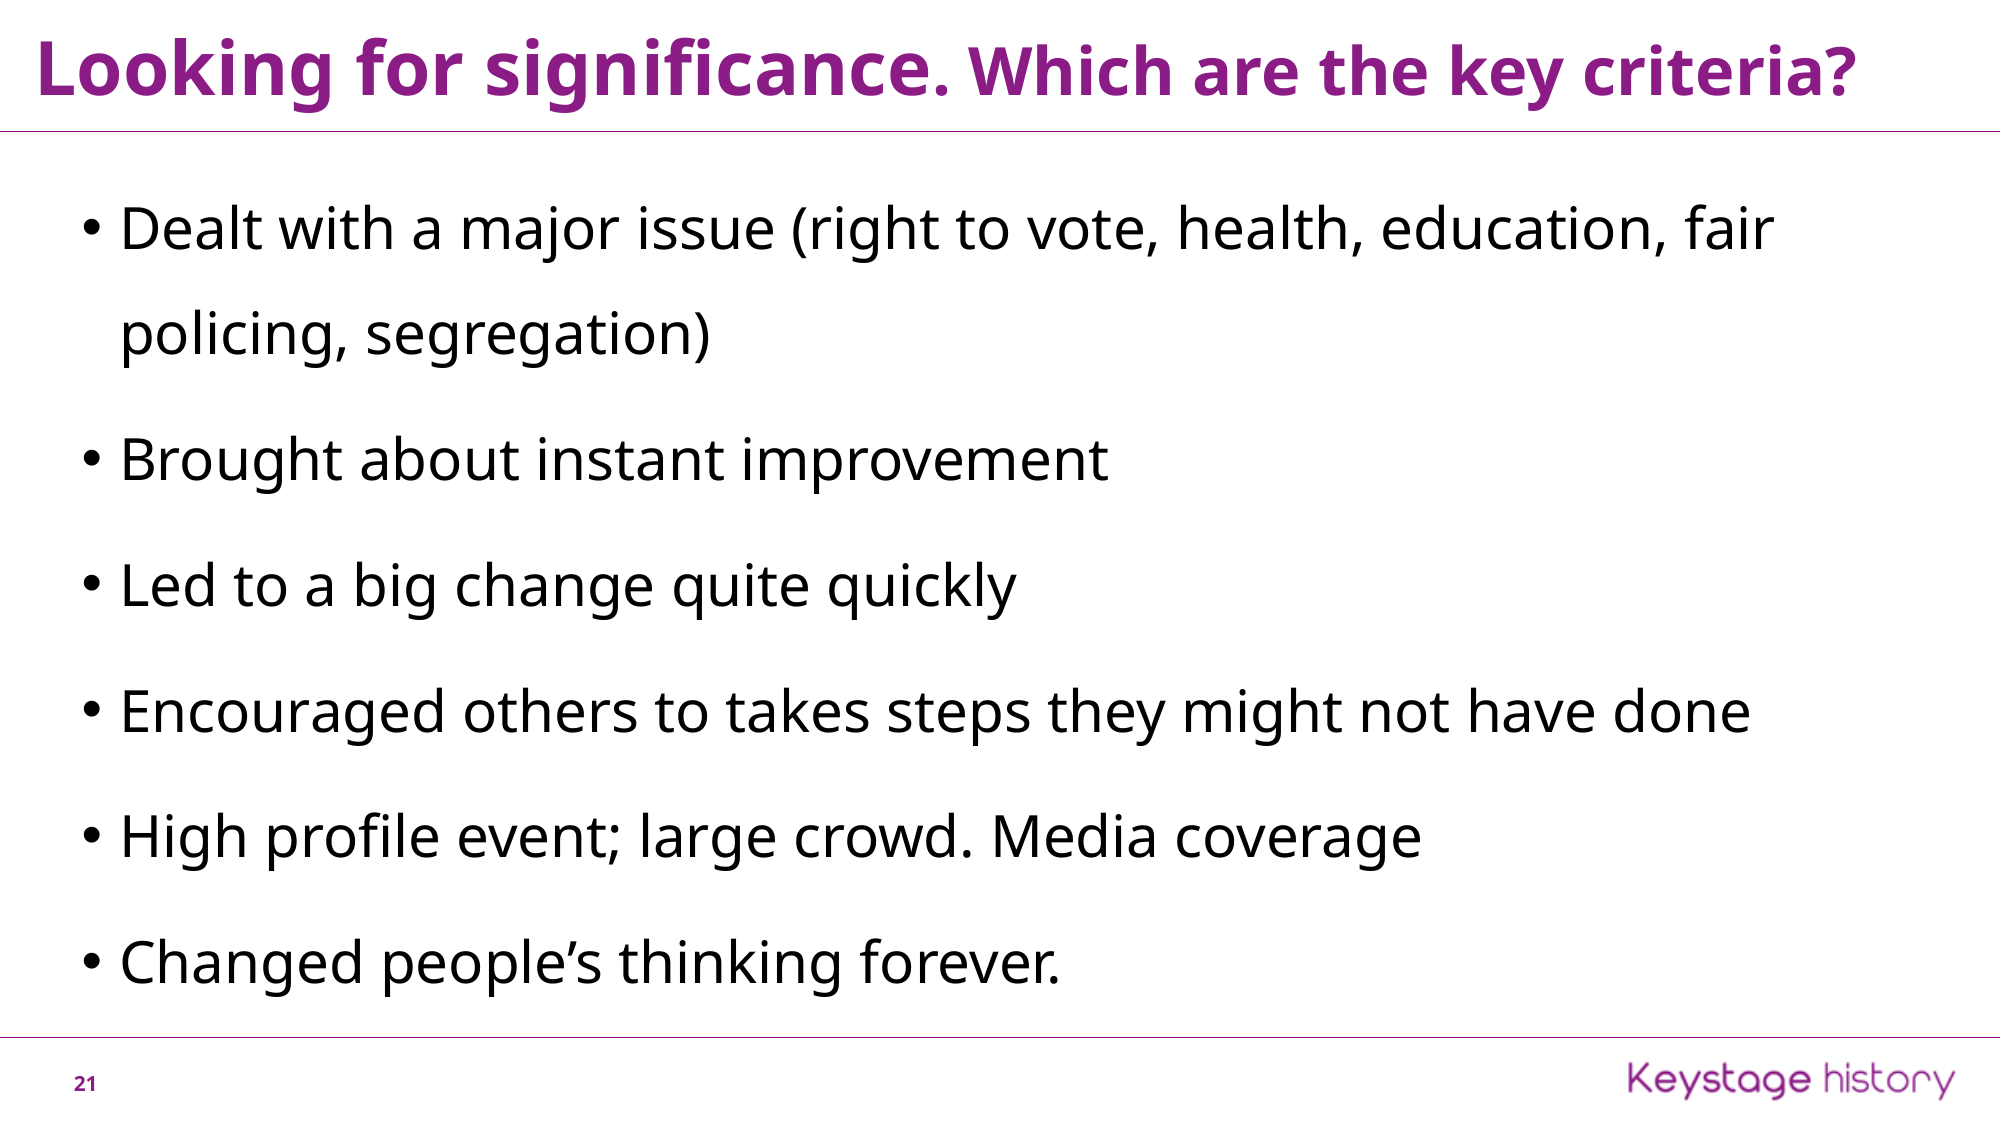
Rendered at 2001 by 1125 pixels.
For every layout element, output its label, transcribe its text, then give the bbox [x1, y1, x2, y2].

picture [1624, 1056, 1963, 1104]
list Looking for significance. Which are the key criteria? [19, 21, 2000, 121]
text_box Dealt with a major issue (right to vote, health, education, fair policing, segregation) Brought about instant improvement Led to a big change quite quickly Encouraged others to takes steps they might not have done High profile event; large crowd. Media coverage Changed people’s thinking forever. [66, 148, 2000, 892]
